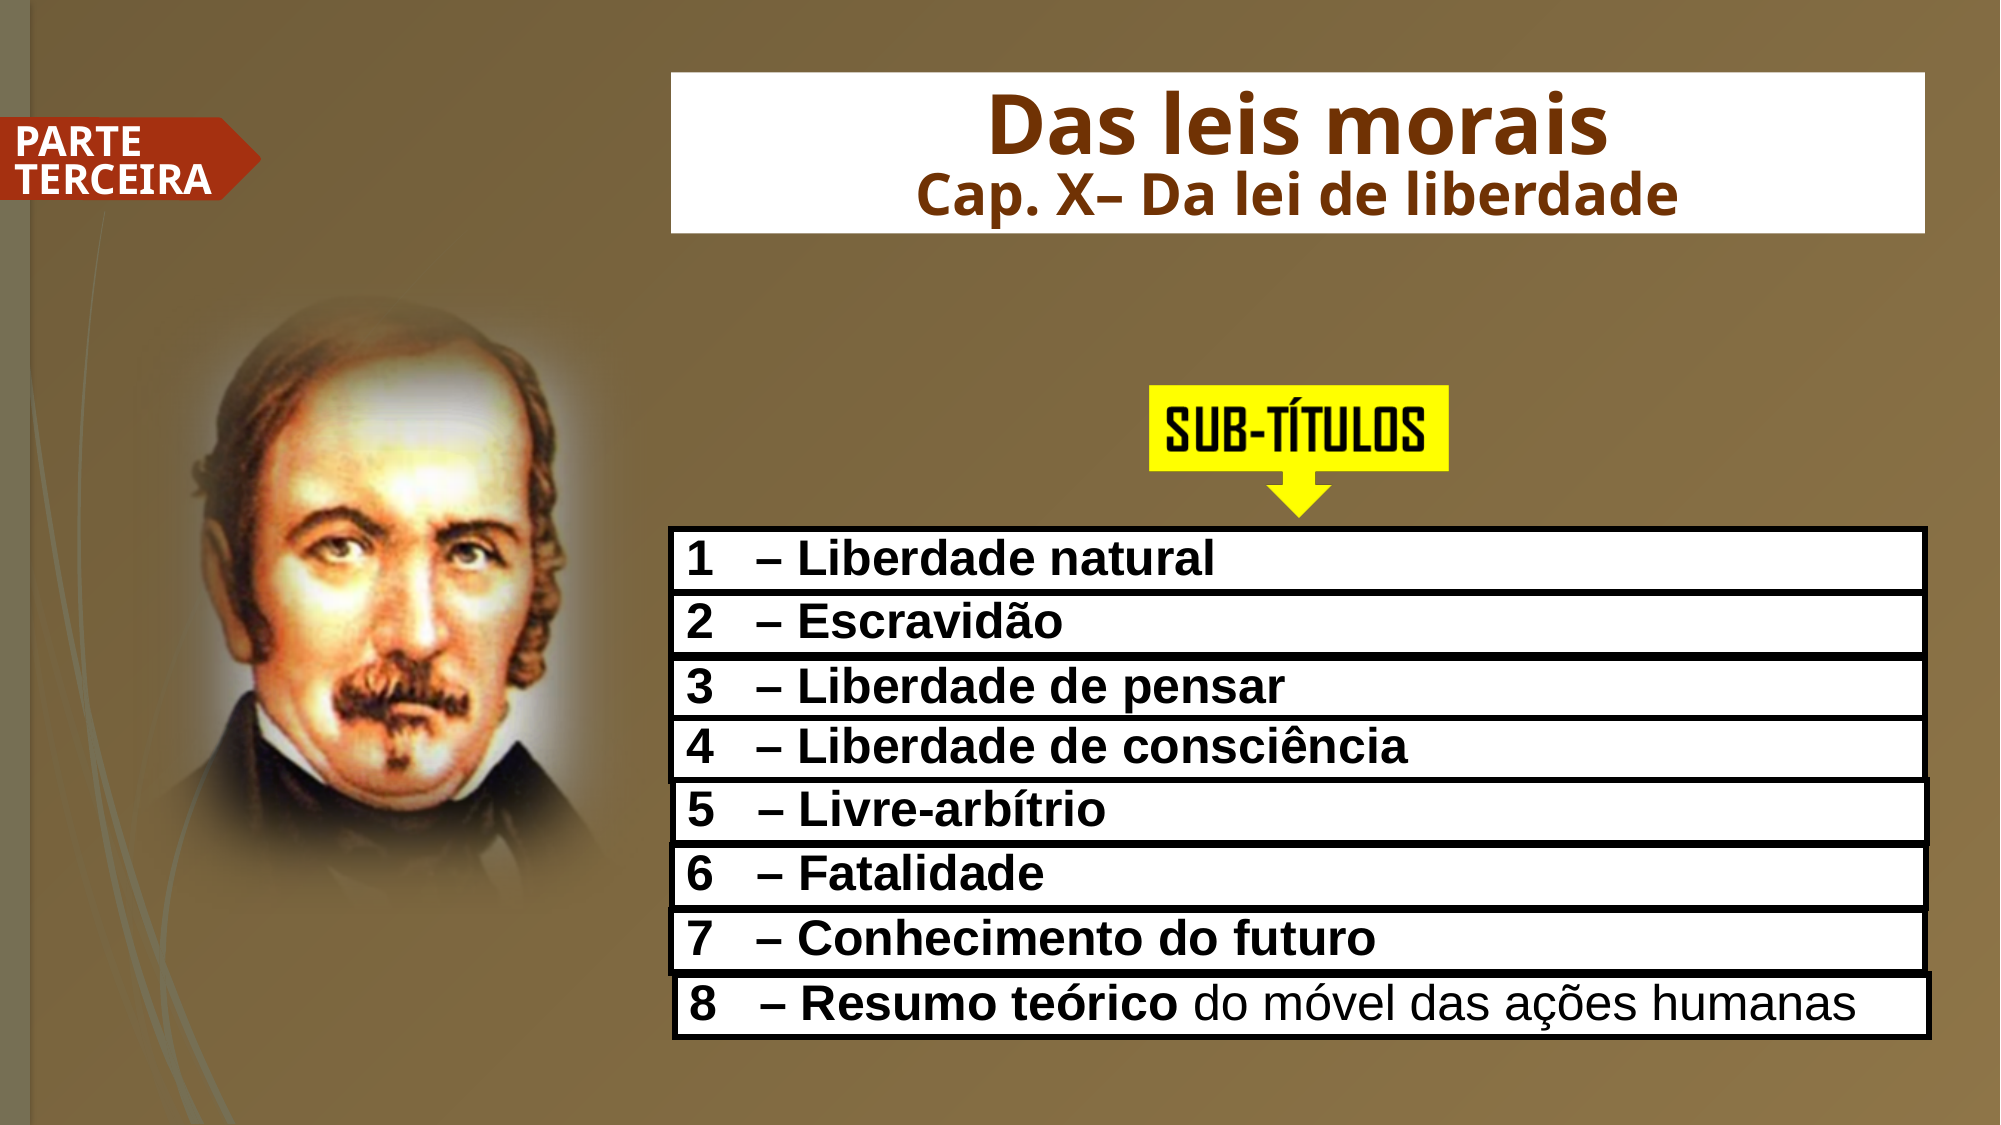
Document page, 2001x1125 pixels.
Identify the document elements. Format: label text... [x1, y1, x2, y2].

text_box 3 – Liberdade de pensar [671, 657, 1925, 717]
text_box 7 – Conhecimento do futuro [671, 909, 1925, 973]
text_box 8 – Resumo teórico do móvel das ações humanas [675, 974, 1929, 1038]
text_box 4 – Liberdade de consciência [671, 717, 1925, 781]
text_box 6 – Fatalidade [672, 845, 1926, 908]
picture [131, 278, 654, 917]
text_box 1 – Liberdade natural [671, 529, 1925, 592]
text_box Das leis morais Cap. X– Da lei de liberdade [671, 72, 1925, 234]
picture [1129, 375, 1474, 518]
text_box 5 – Livre-arbítrio [672, 780, 1927, 844]
text_box 2 – Escravidão [671, 592, 1925, 656]
text_box PARTE TERCEIRA [0, 120, 313, 210]
